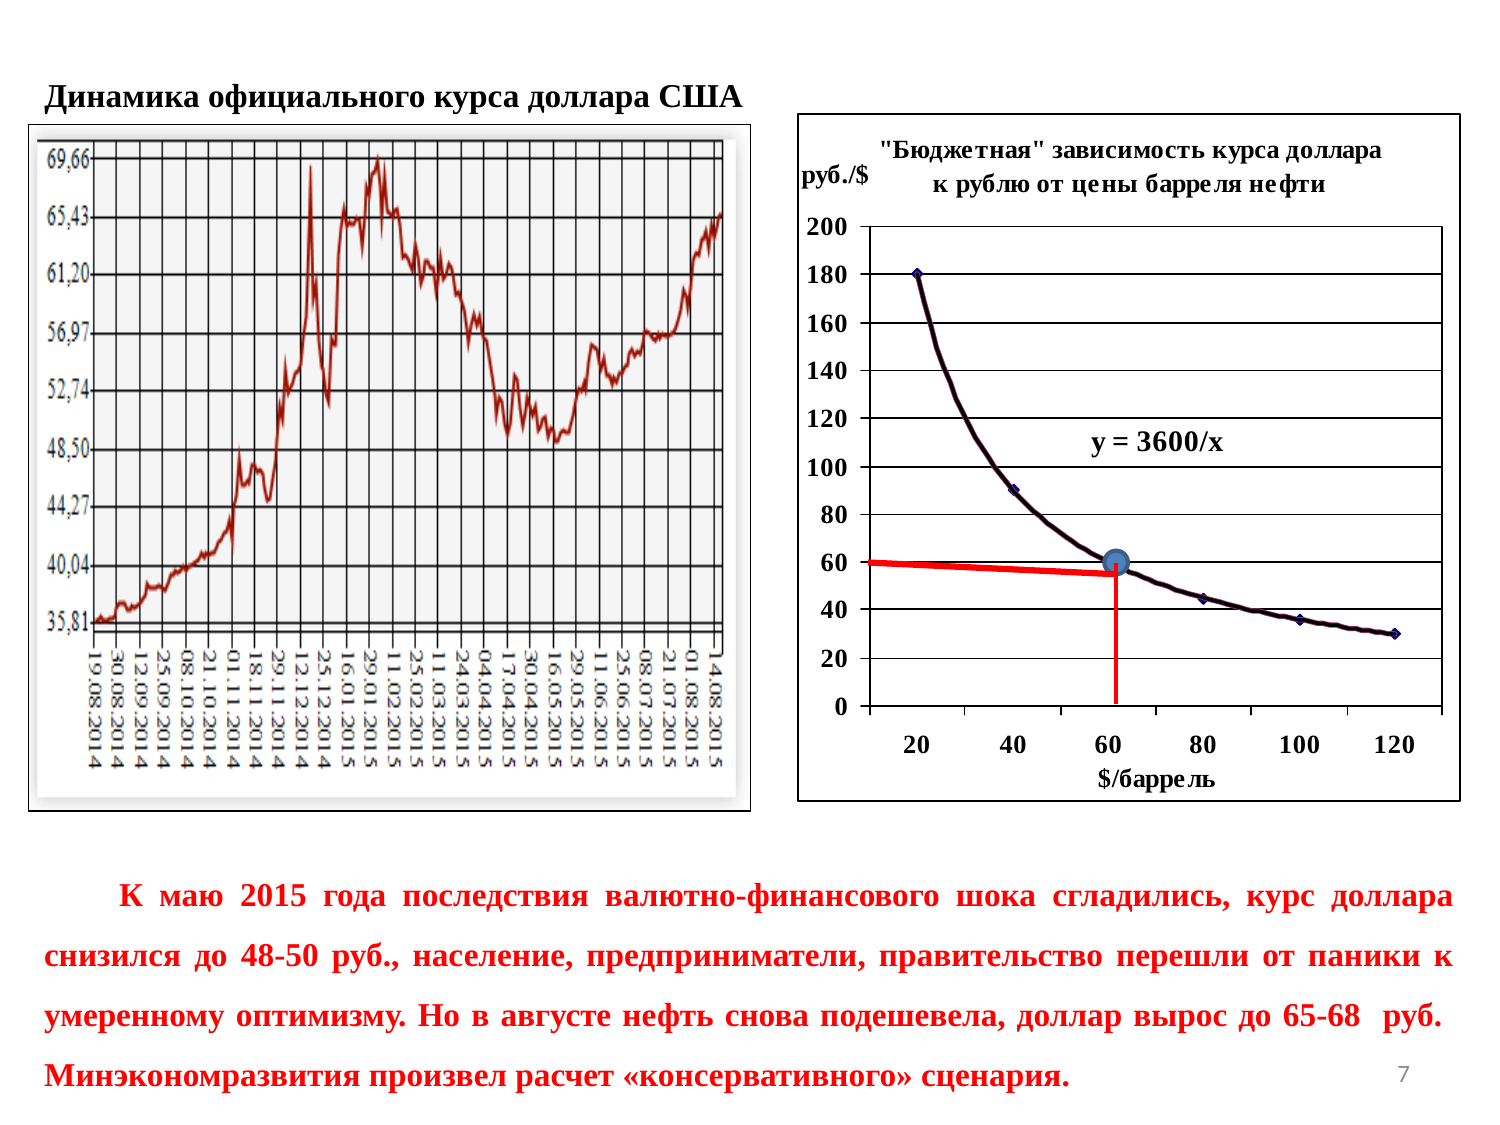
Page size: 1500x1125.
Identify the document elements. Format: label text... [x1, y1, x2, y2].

picture [29, 125, 751, 811]
text_box Динамика официального курса доллара США [29, 66, 1424, 122]
text_box К маю 2015 года последствия валютно-финансового шока сгладились, курс доллара снизился до 48-50 руб., население, предприниматели, правительство перешли от паники к умеренному оптимизму. Но в августе нефть снова подешевела, доллар вырос до 65-68 руб. Минэкономразвития произвел расчет «консервативного» сценария. [29, 845, 1471, 1101]
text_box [785, 101, 1475, 814]
